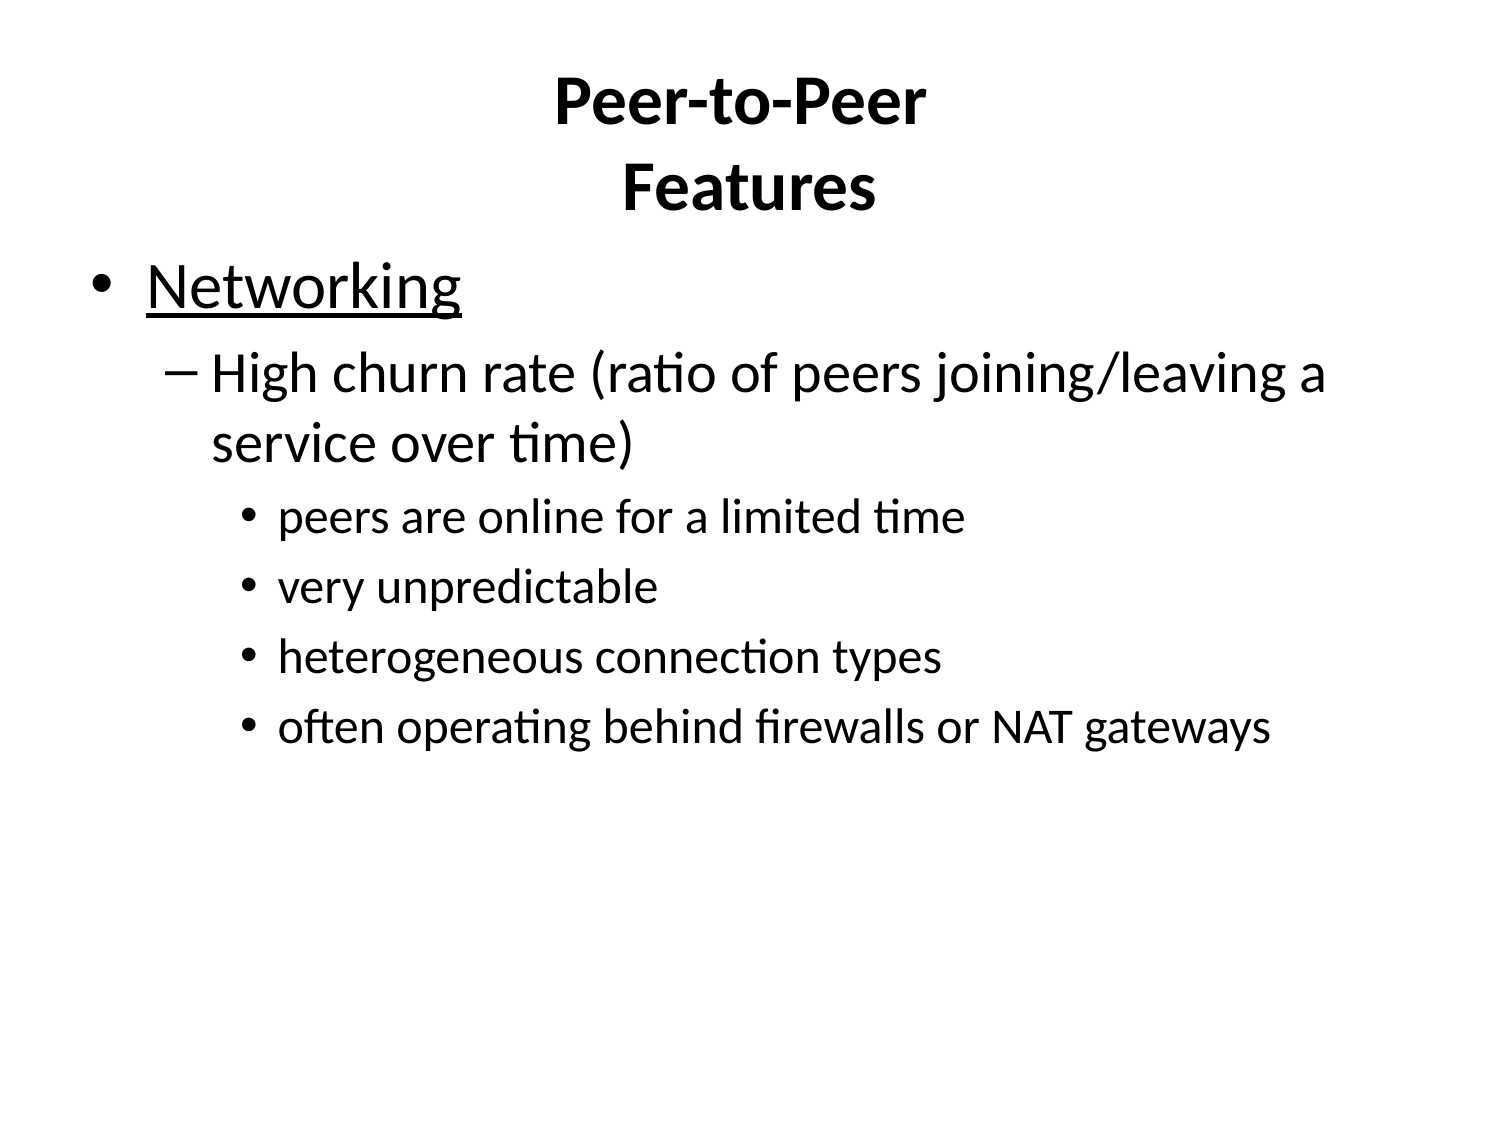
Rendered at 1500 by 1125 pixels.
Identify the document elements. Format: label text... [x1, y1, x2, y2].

title Peer-to-Peer Features [75, 45, 1425, 233]
list Networking High churn rate (ratio of peers joining/leaving a service over time) peers are online for a limited time very unpredictable heterogeneous connection types often operating behind firewalls or NAT gateways [75, 234, 1425, 1056]
